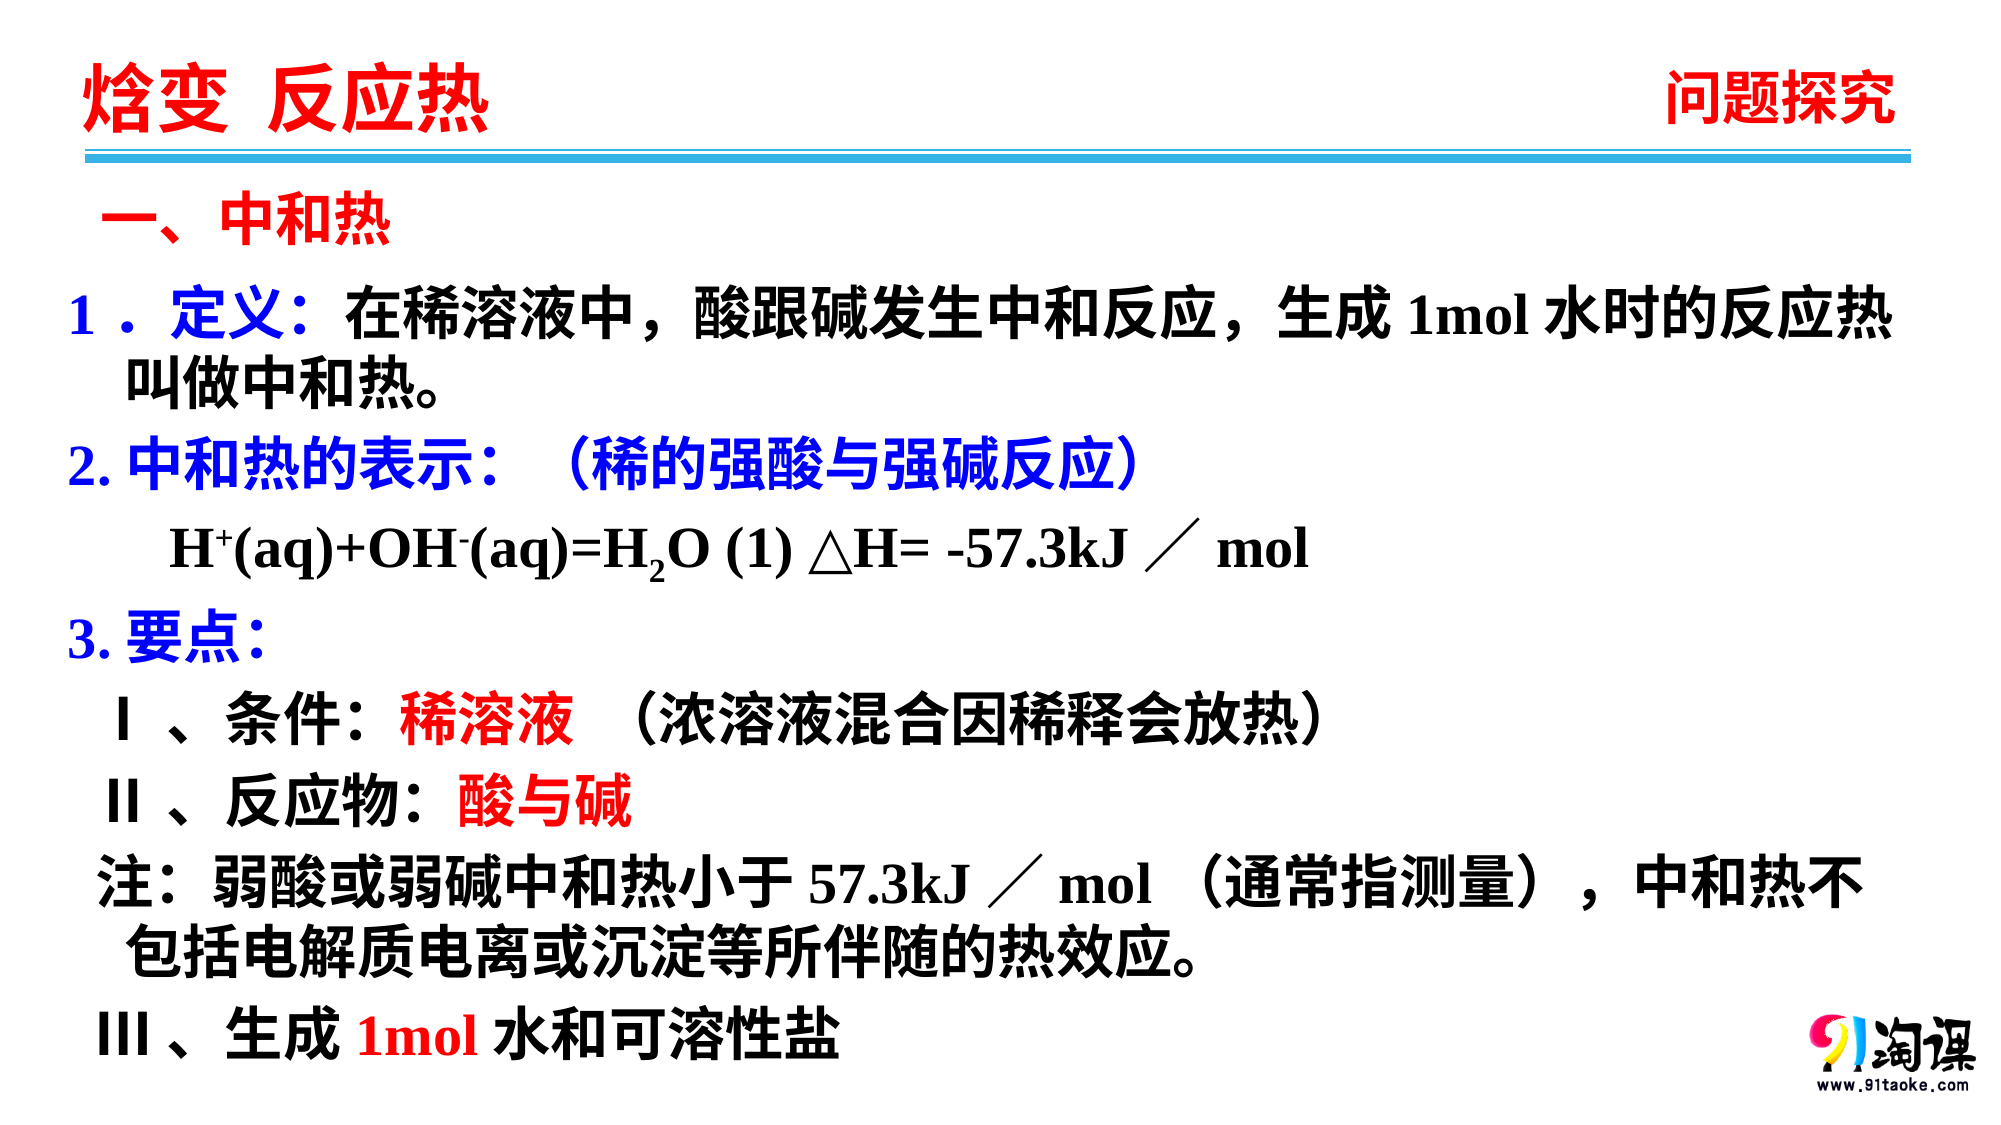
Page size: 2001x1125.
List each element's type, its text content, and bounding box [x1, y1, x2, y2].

text_box 1．定义：在稀溶液中，酸跟碱发生中和反应，生成1mol水时的反应热叫做中和热。 2.中和热的表示：（稀的强酸与强碱反应） H+(aq)+OH-(aq)=H2O (1) △H= -57.3kJ／mol 3.要点： Ⅰ、条件：稀溶液 （浓溶液混合因稀释会放热） Ⅱ、反应物：酸与碱 注：弱酸或弱碱中和热小于57.3kJ／mol（通常指测量），中和热不包括电解质电离或沉淀等所伴随的热效应。 Ⅲ、生成1mol水和可溶性盐 [53, 268, 1929, 1077]
text_box 一、中和热 [85, 174, 407, 260]
text_box 问题探究 [1649, 53, 1913, 139]
